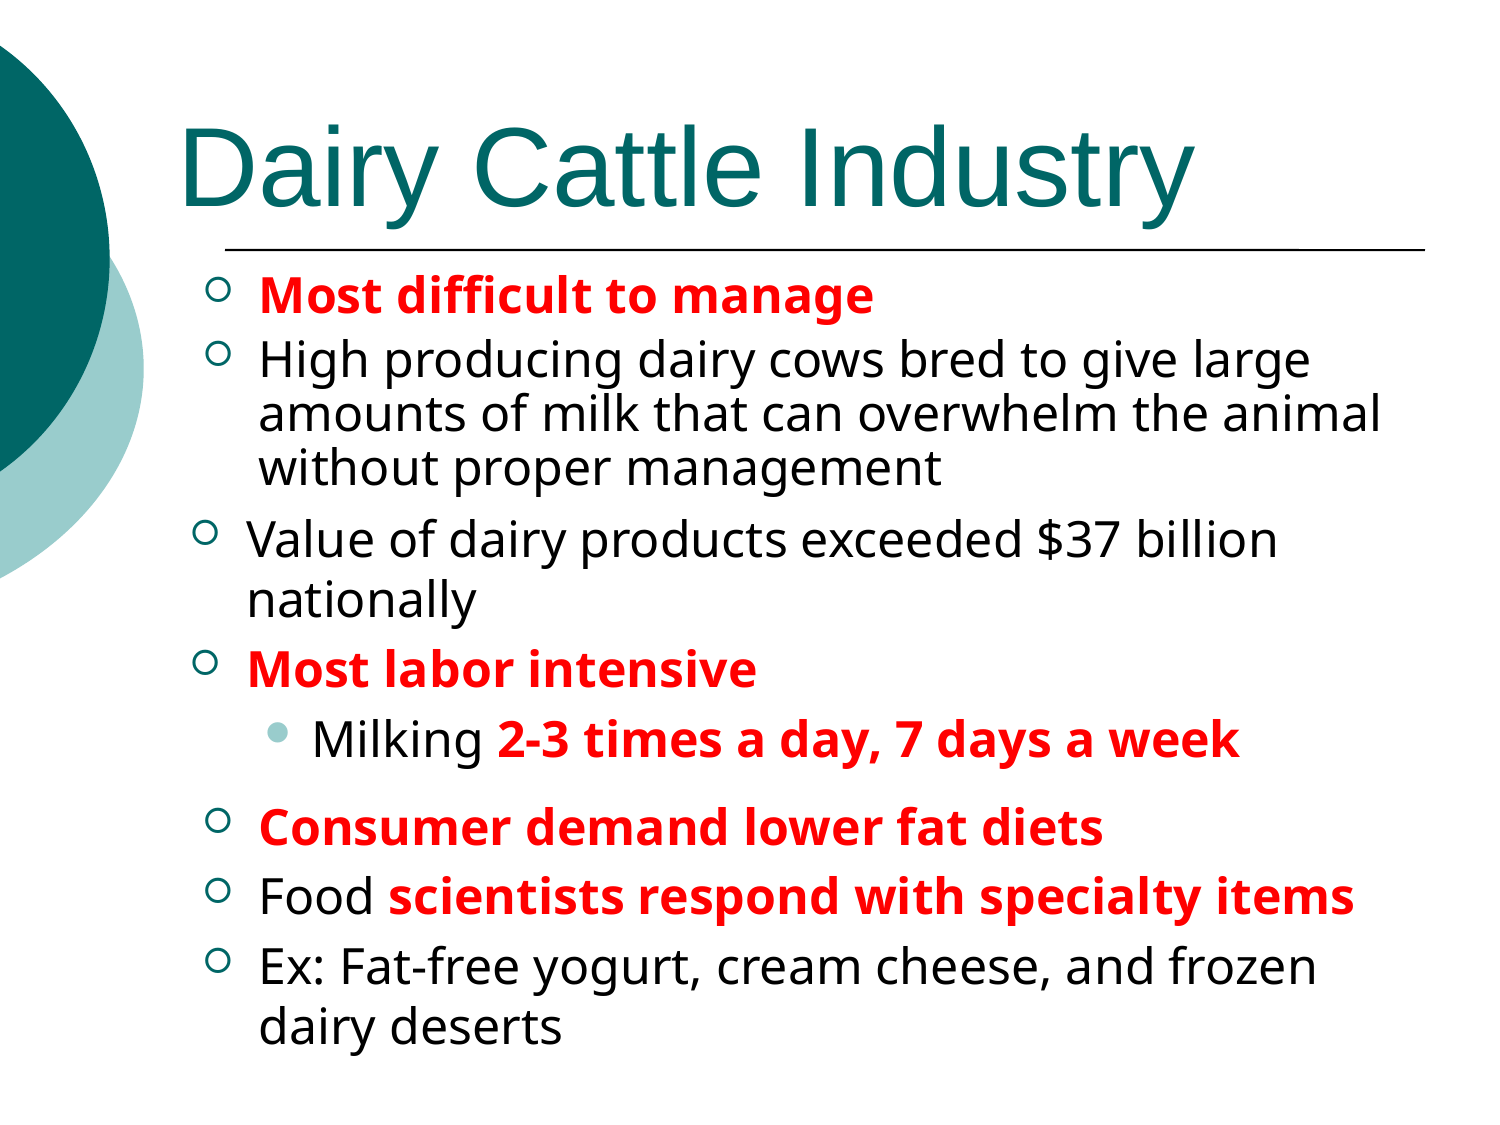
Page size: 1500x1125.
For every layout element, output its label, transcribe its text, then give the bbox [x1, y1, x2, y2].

list Most difficult to manage High producing dairy cows bred to give large amounts of milk that can overwhelm the animal without proper management [187, 262, 1425, 499]
text_box Consumer demand lower fat diets Food scientists respond with specialty items Ex: Fat-free yogurt, cream cheese, and frozen dairy deserts [187, 787, 1425, 1063]
text_box Value of dairy products exceeded $37 billion nationally Most labor intensive Milking 2-3 times a day, 7 days a week [174, 499, 1425, 788]
title Dairy Cattle Industry [162, 49, 1425, 237]
